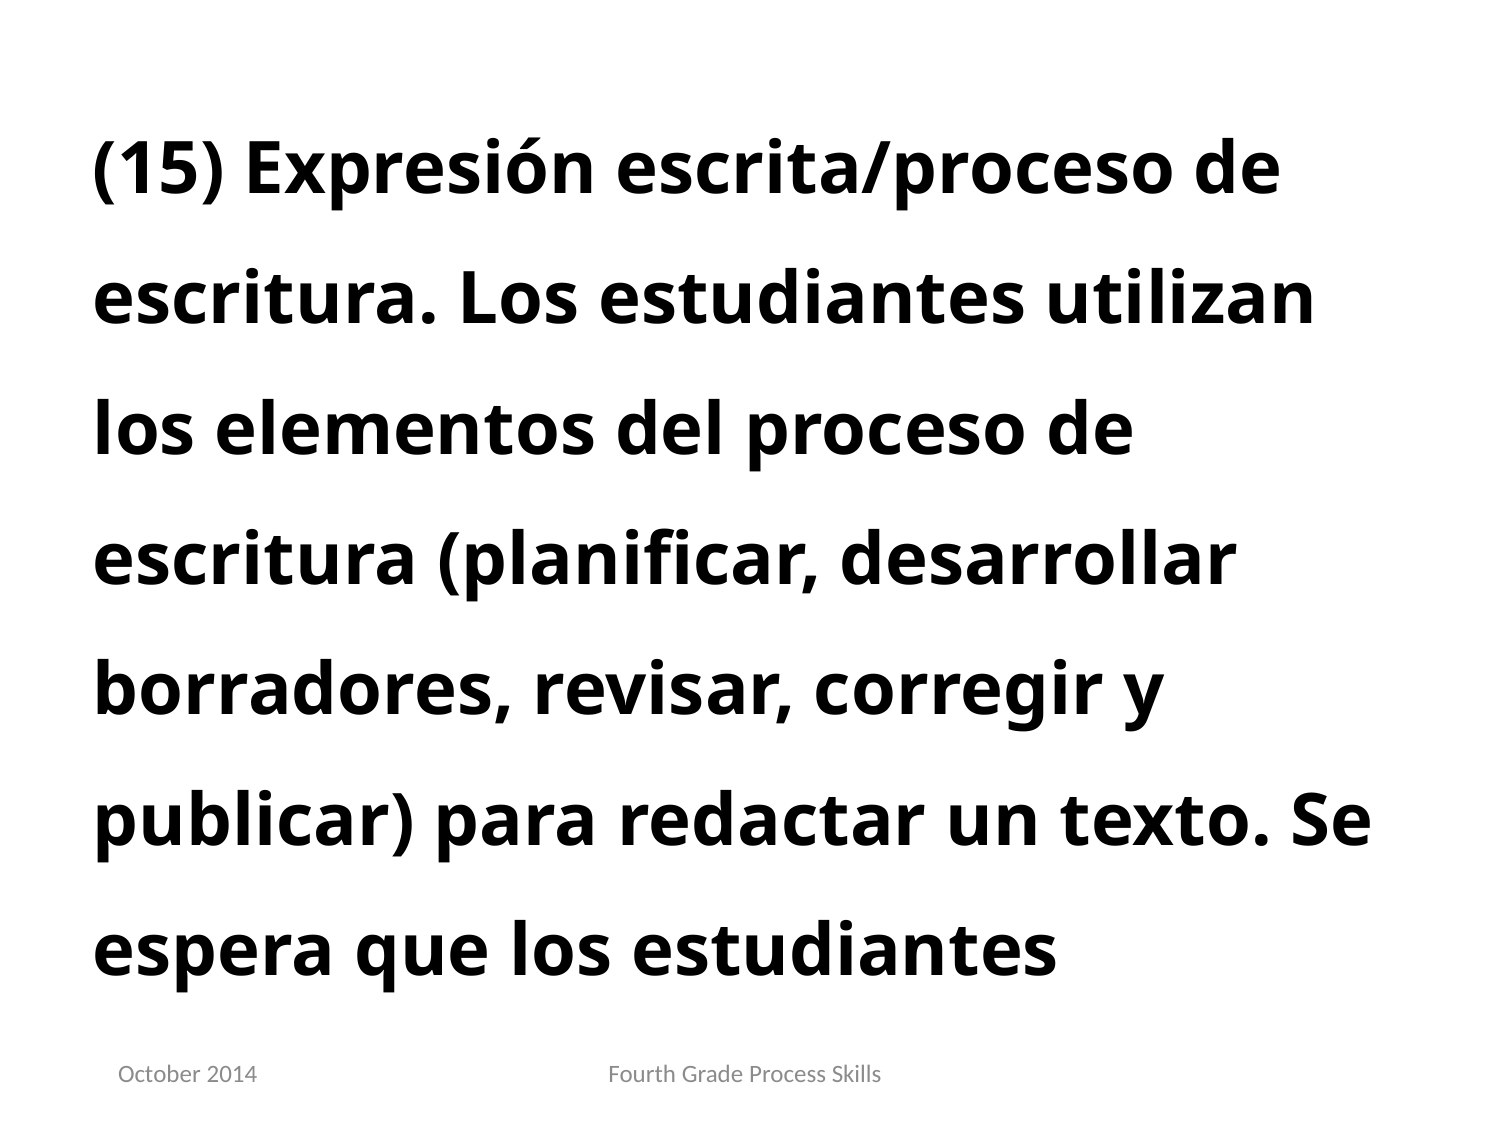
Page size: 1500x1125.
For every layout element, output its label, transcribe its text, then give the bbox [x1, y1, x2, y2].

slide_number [103, 1042, 441, 1103]
footer Fourth Grade Process Skills [492, 1042, 999, 1103]
subtitle (15) Expresión escrita/proceso de escritura. Los estudiantes utilizan los elementos del proceso de escritura (planificar, desarrollar borradores, revisar, corregir y publicar) para redactar un texto. Se espera que los estudiantes [78, 70, 1429, 1014]
